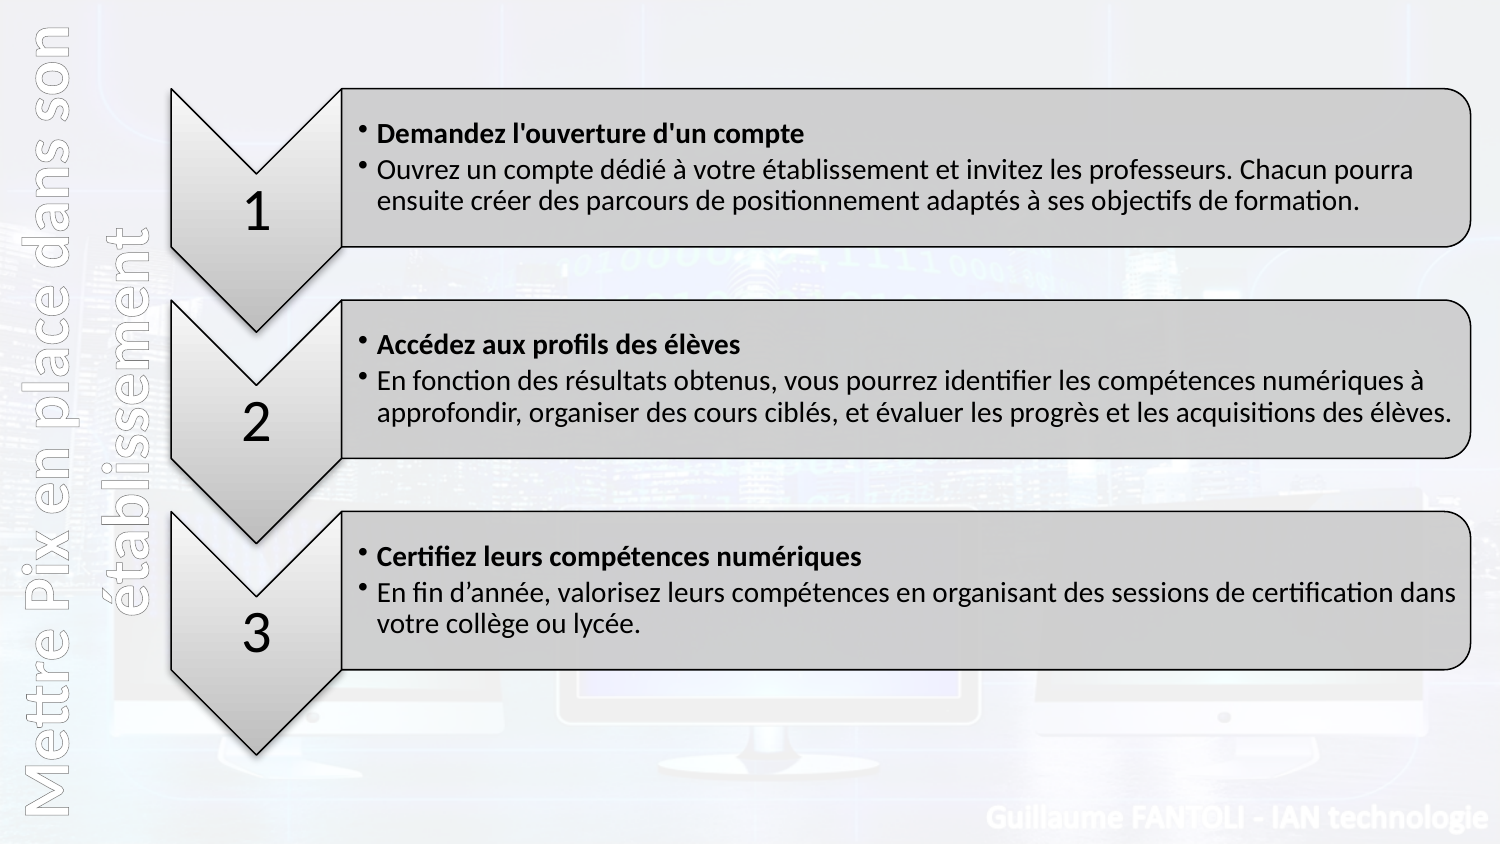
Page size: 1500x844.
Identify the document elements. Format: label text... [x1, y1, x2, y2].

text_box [170, 88, 1471, 756]
text_box Mettre Pix en place dans son établissement [0, 0, 170, 844]
picture [170, 0, 1500, 844]
